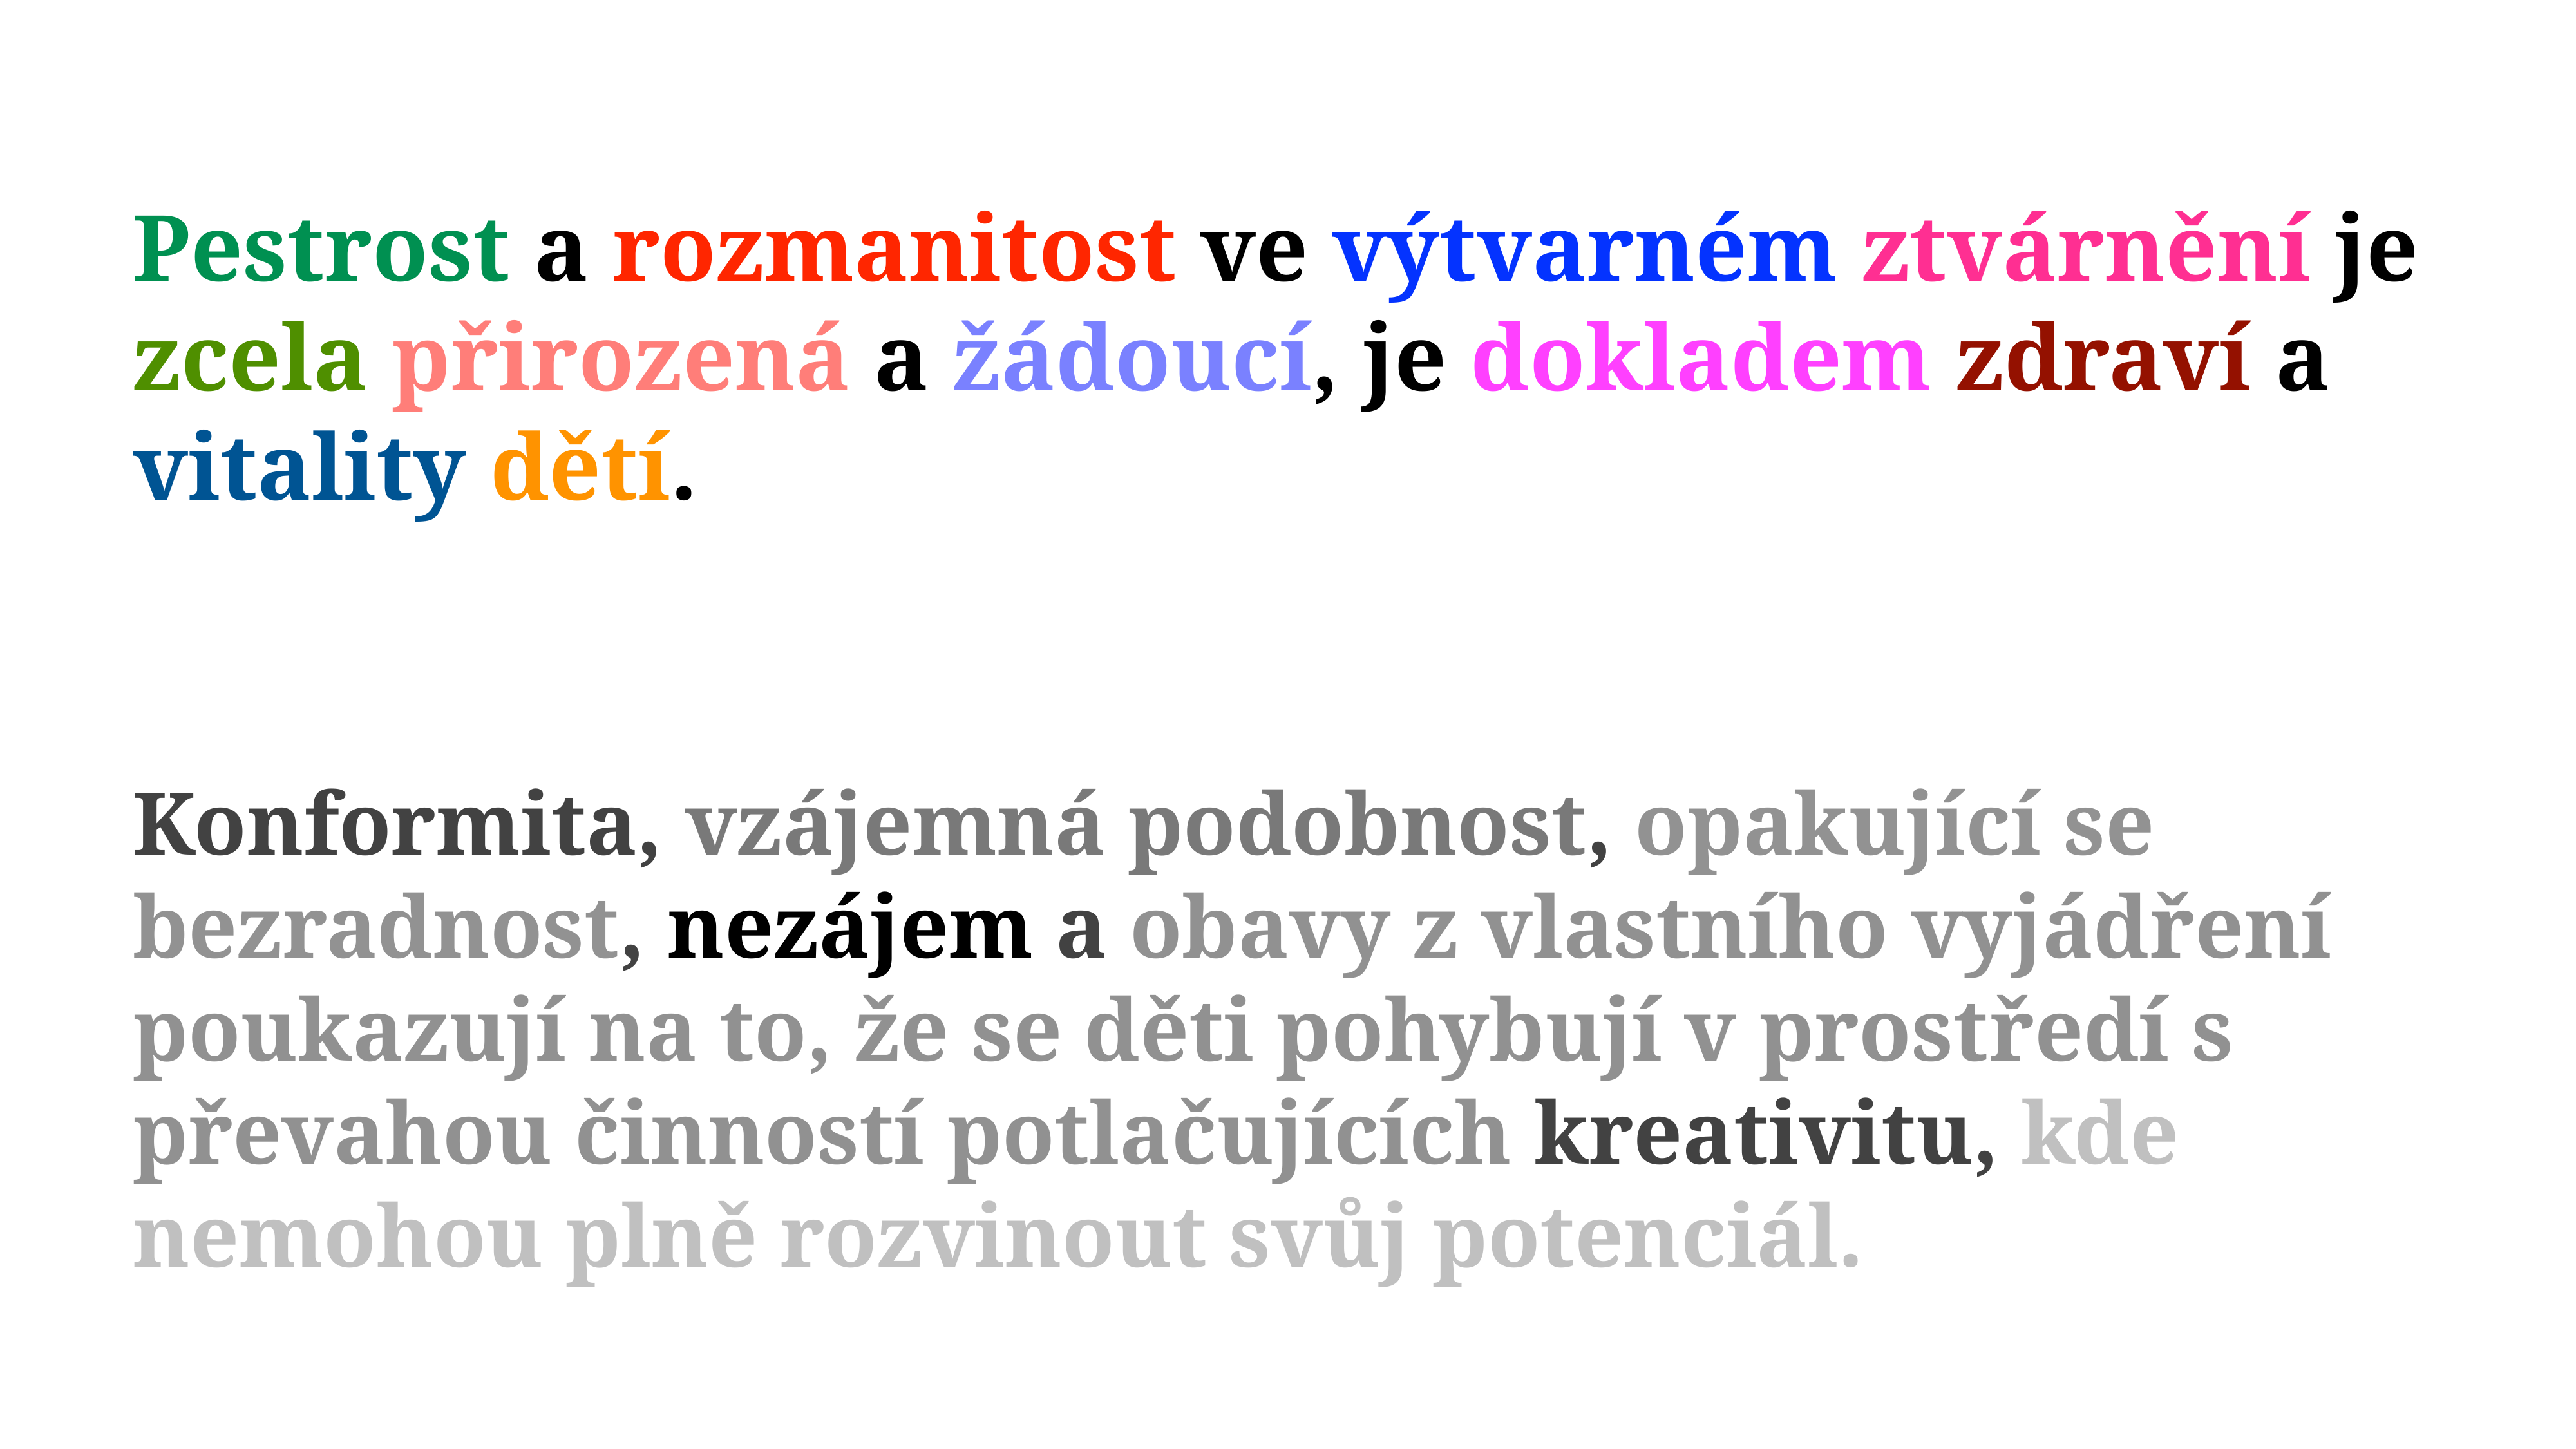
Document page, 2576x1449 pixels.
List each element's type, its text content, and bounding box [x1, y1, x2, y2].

list Pestrost a rozmanitost ve výtvarném ztvárnění je zcela přirozená a žádoucí, je dokladem zdraví a vitality dětí. Konformita, vzájemná podobnost, opakující se bezradnost, nezájem a obavy z vlastního vyjádření poukazují na to, že se děti pohybují v prostředí s převahou činností potlačujících kreativitu, kde nemohou plně rozvinout svůj potenciál. [127, 184, 2449, 1321]
